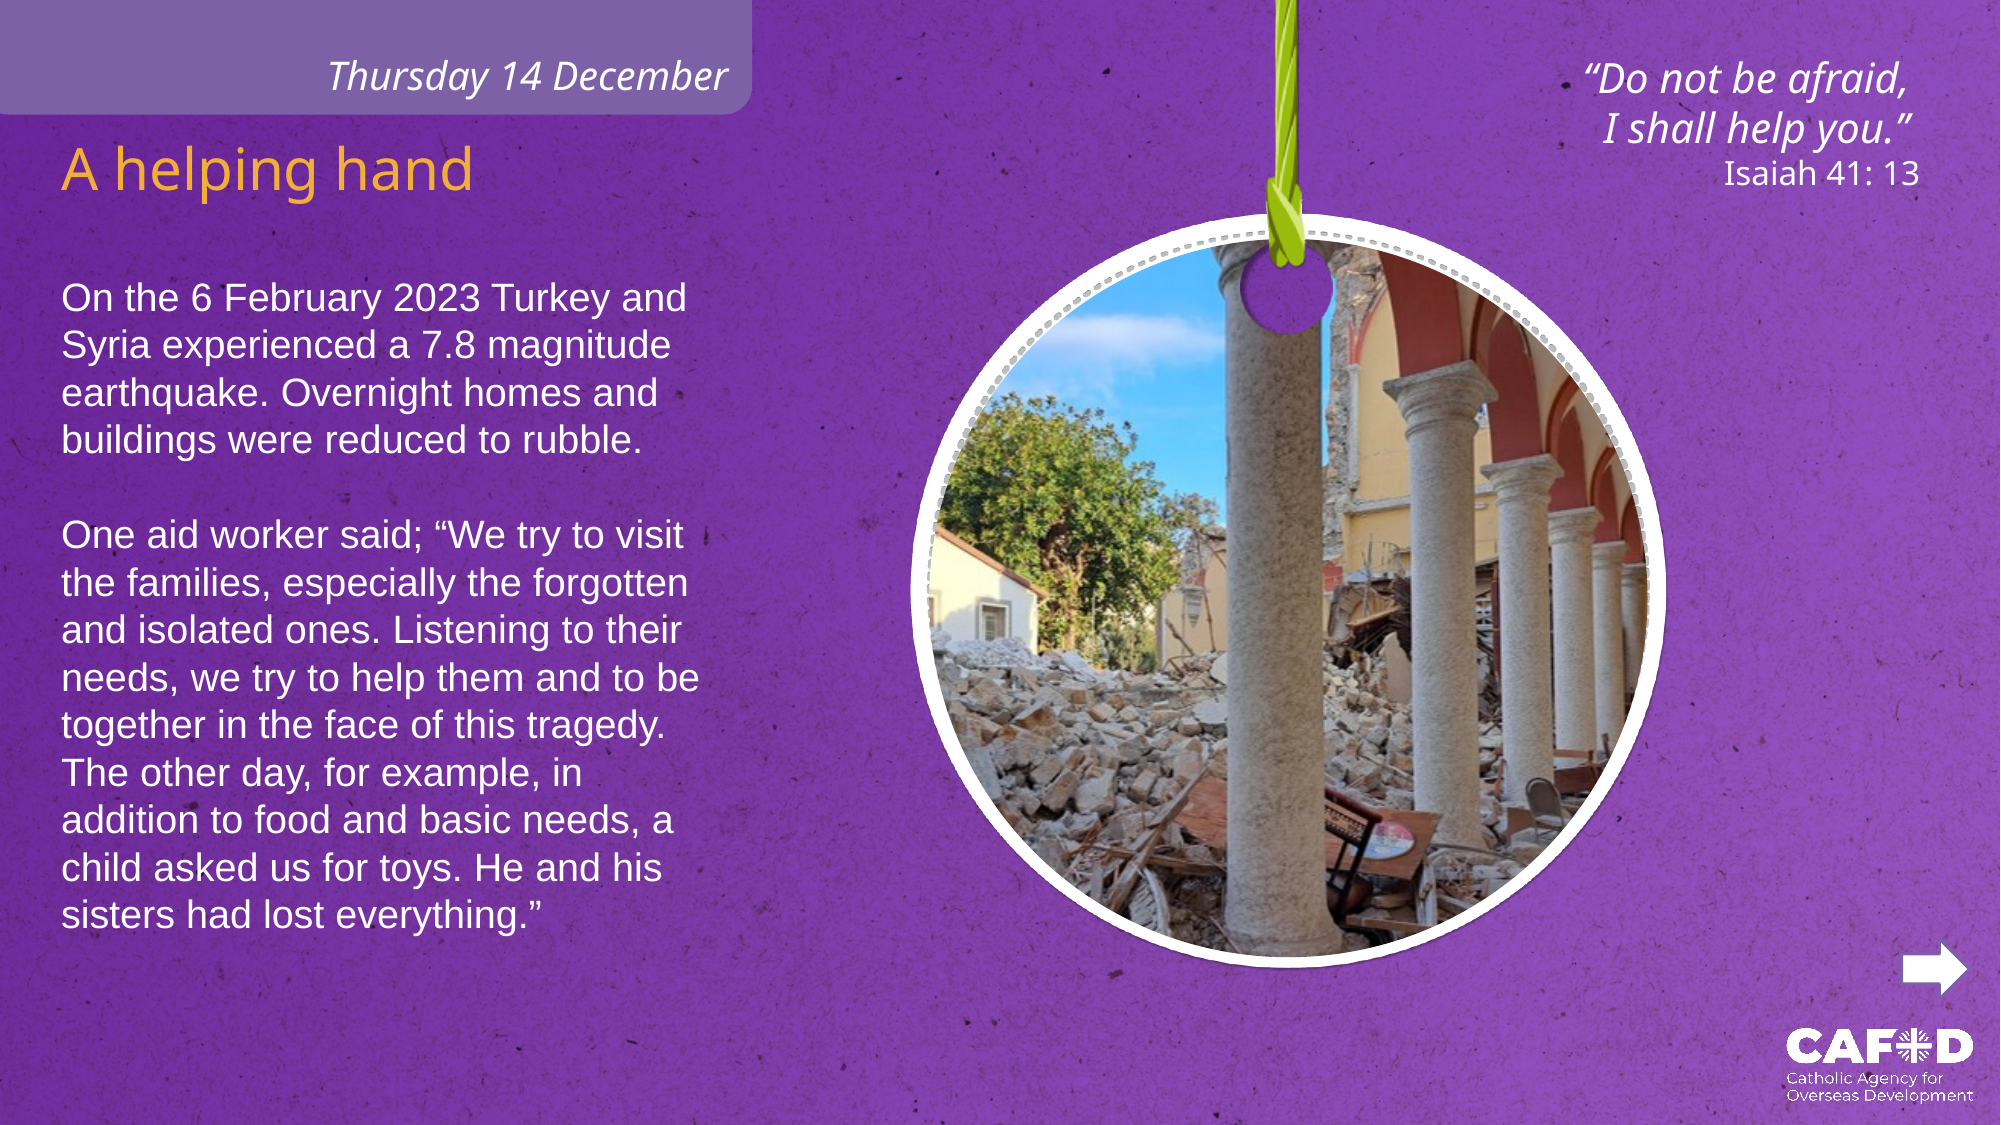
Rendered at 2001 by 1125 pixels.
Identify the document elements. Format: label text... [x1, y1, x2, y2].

text_box A helping hand On the 6 February 2023 Turkey and Syria experienced a 7.8 magnitude earthquake. Overnight homes and buildings were reduced to rubble. One aid worker said; “We try to visit the families, especially the forgotten and isolated ones. Listening to their needs, we try to help them and to be together in the face of this tragedy. The other day, for example, in addition to food and basic needs, a child asked us for toys. He and his sisters had lost everything.” [0, 92, 730, 1125]
picture [726, 0, 2000, 1125]
text_box “Do not be afraid, I shall help you.’’ Isaiah 41: 13 [1710, 44, 1936, 200]
text_box Thursday 14 December [0, 0, 753, 115]
text_box [1900, 937, 1971, 1001]
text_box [928, 0, 1648, 958]
